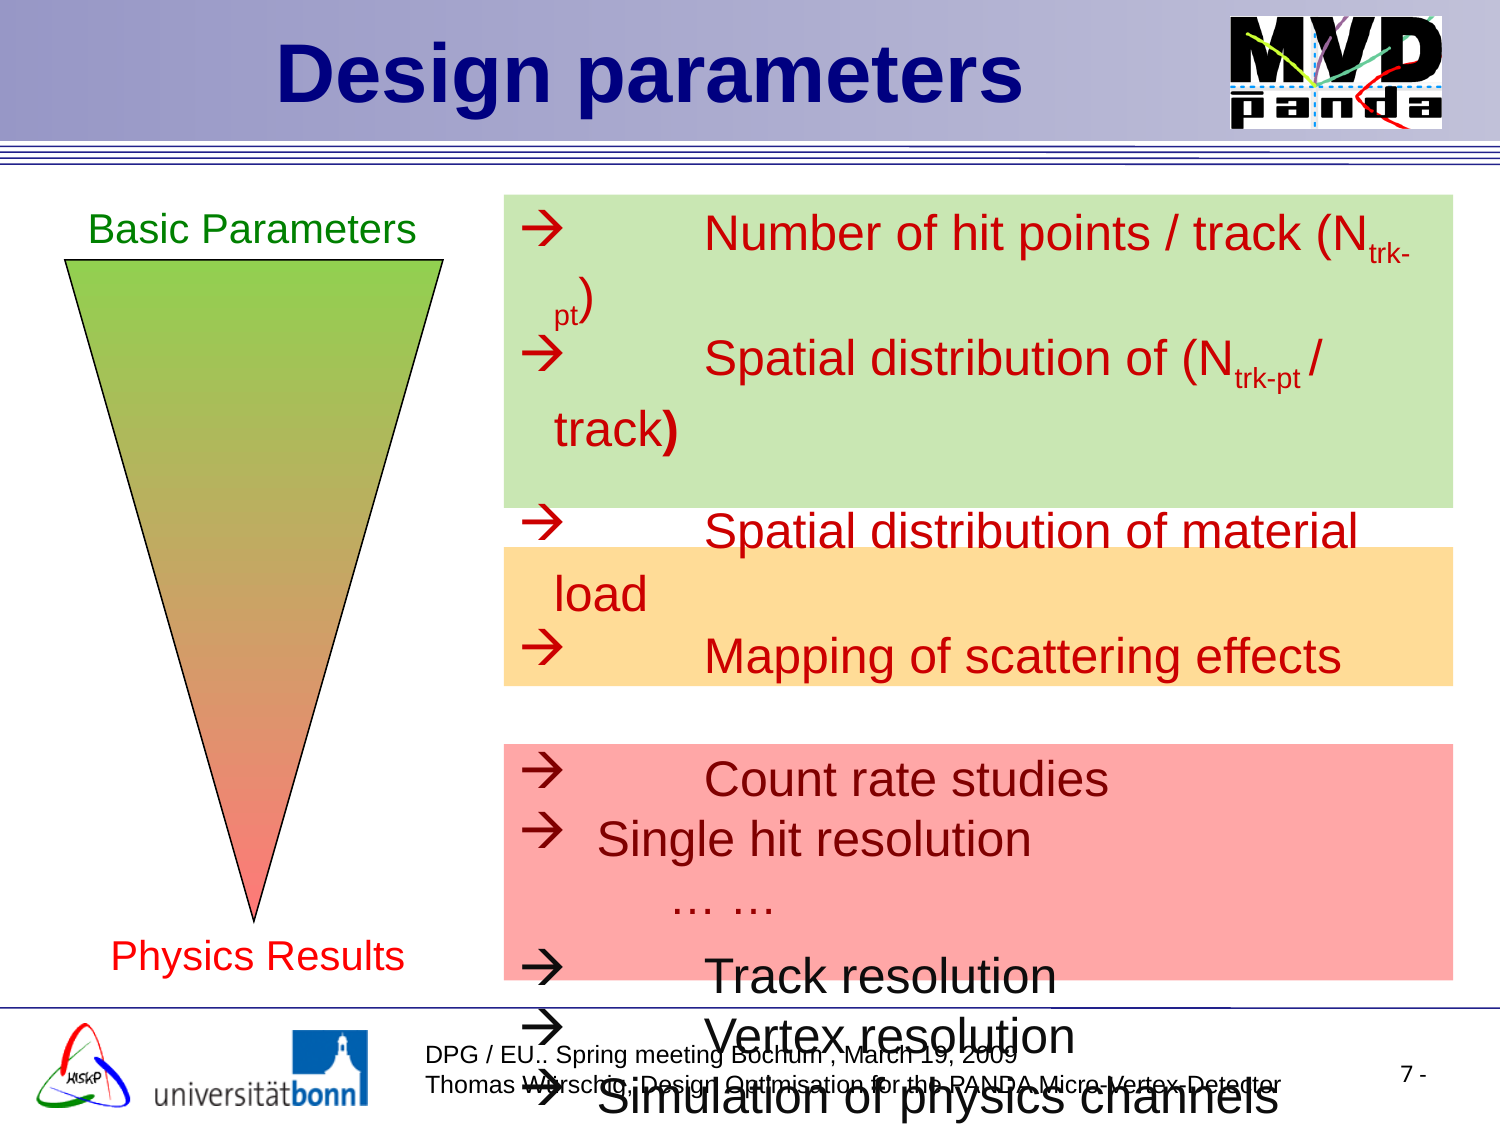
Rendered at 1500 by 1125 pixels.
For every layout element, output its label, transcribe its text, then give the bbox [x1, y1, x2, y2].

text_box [64, 194, 444, 988]
picture [1230, 16, 1442, 129]
title Design parameters [105, 11, 1196, 127]
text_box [503, 194, 1466, 997]
picture [35, 1023, 133, 1108]
picture [155, 1030, 368, 1106]
